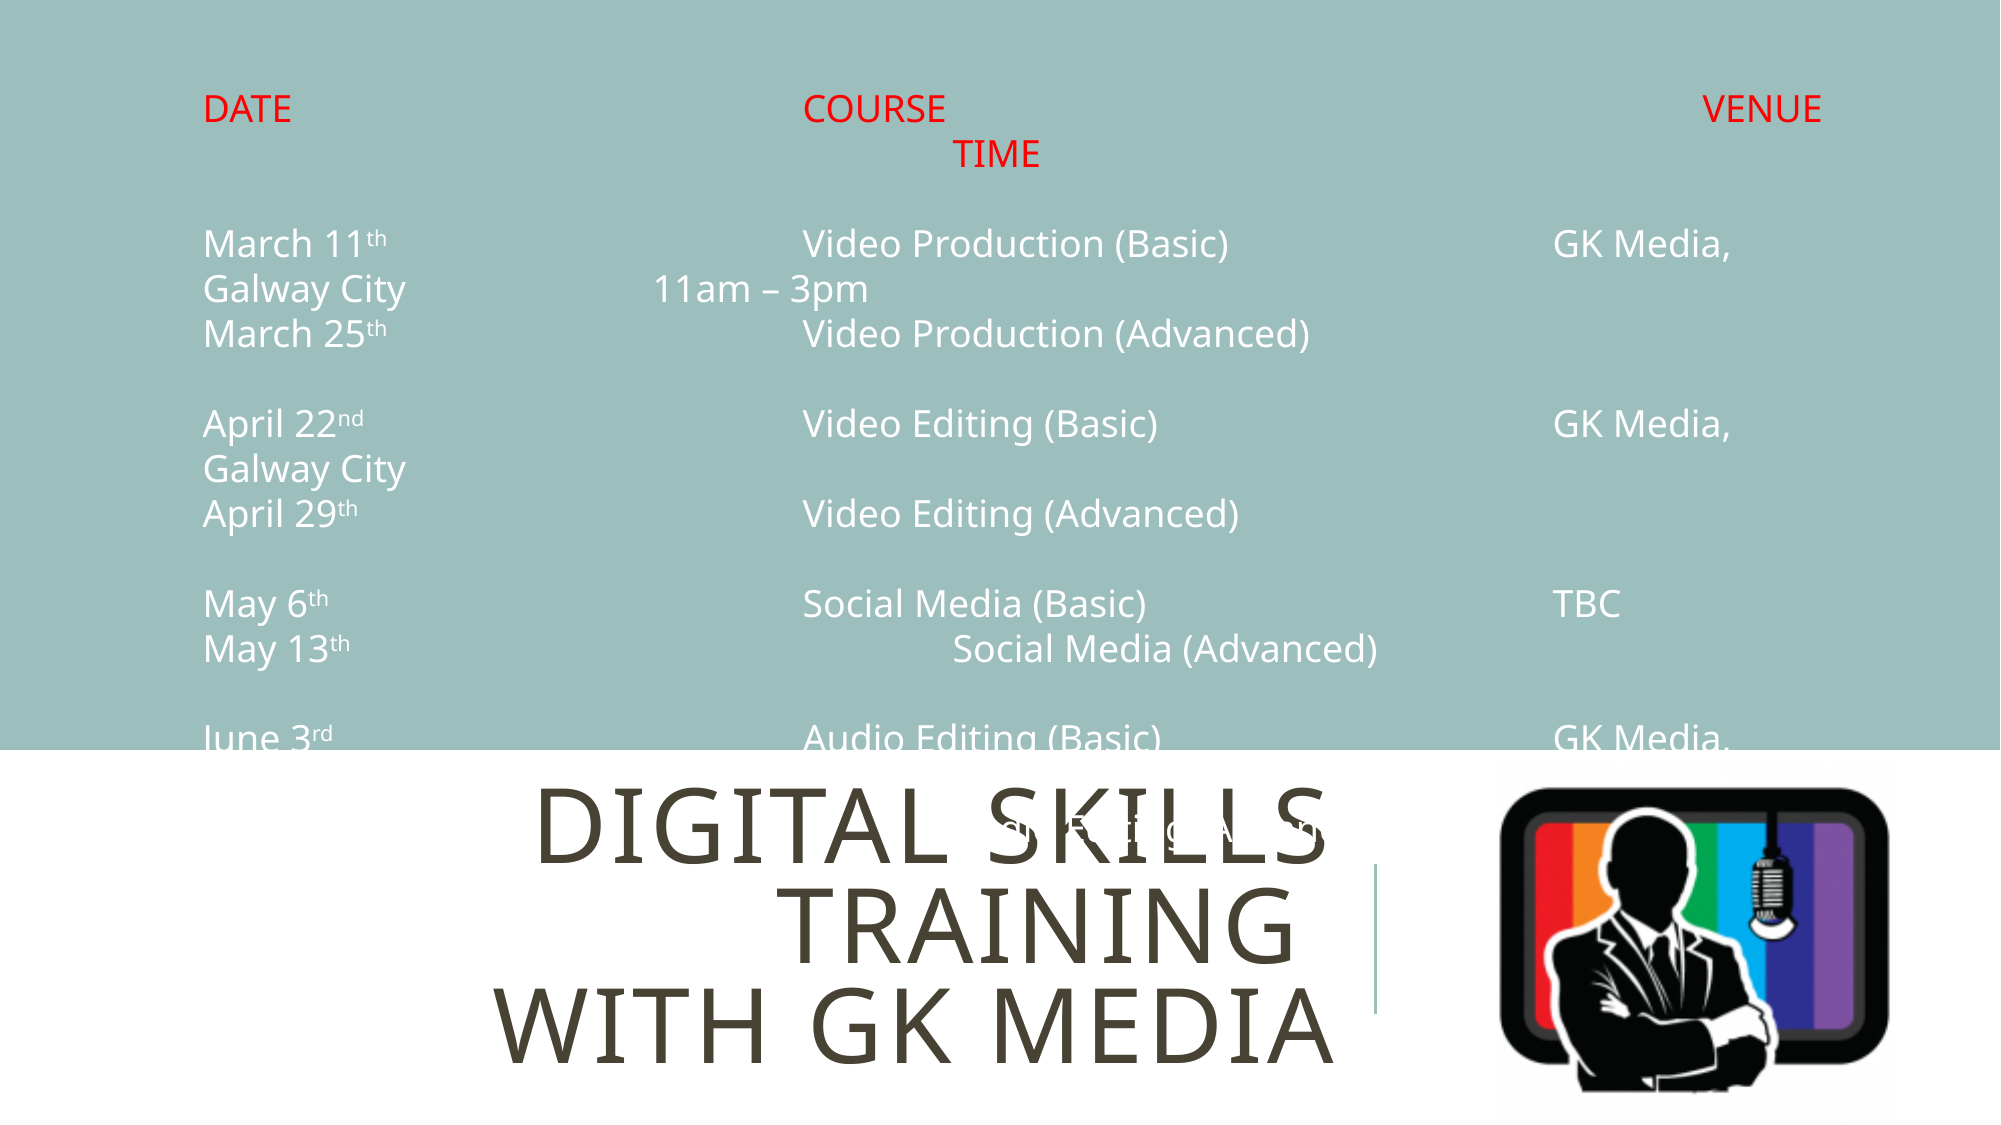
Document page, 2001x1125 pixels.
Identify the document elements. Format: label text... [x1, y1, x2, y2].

picture [1493, 761, 1896, 1125]
title Digital Skills training with GK Media [75, 813, 1350, 1054]
text_box DATE COURSE VENUE TIME March 11th Video Production (Basic) GK Media, Galway City 11am – 3pm March 25th Video Production (Advanced) April 22nd Video Editing (Basic) GK Media, Galway City April 29th Video Editing (Advanced) May 6th Social Media (Basic) TBC May 13th Social Media (Advanced) June 3rd Audio Editing (Basic) GK Media, Galway City June 17th Audio Editing (Advanced) [187, 77, 1880, 858]
